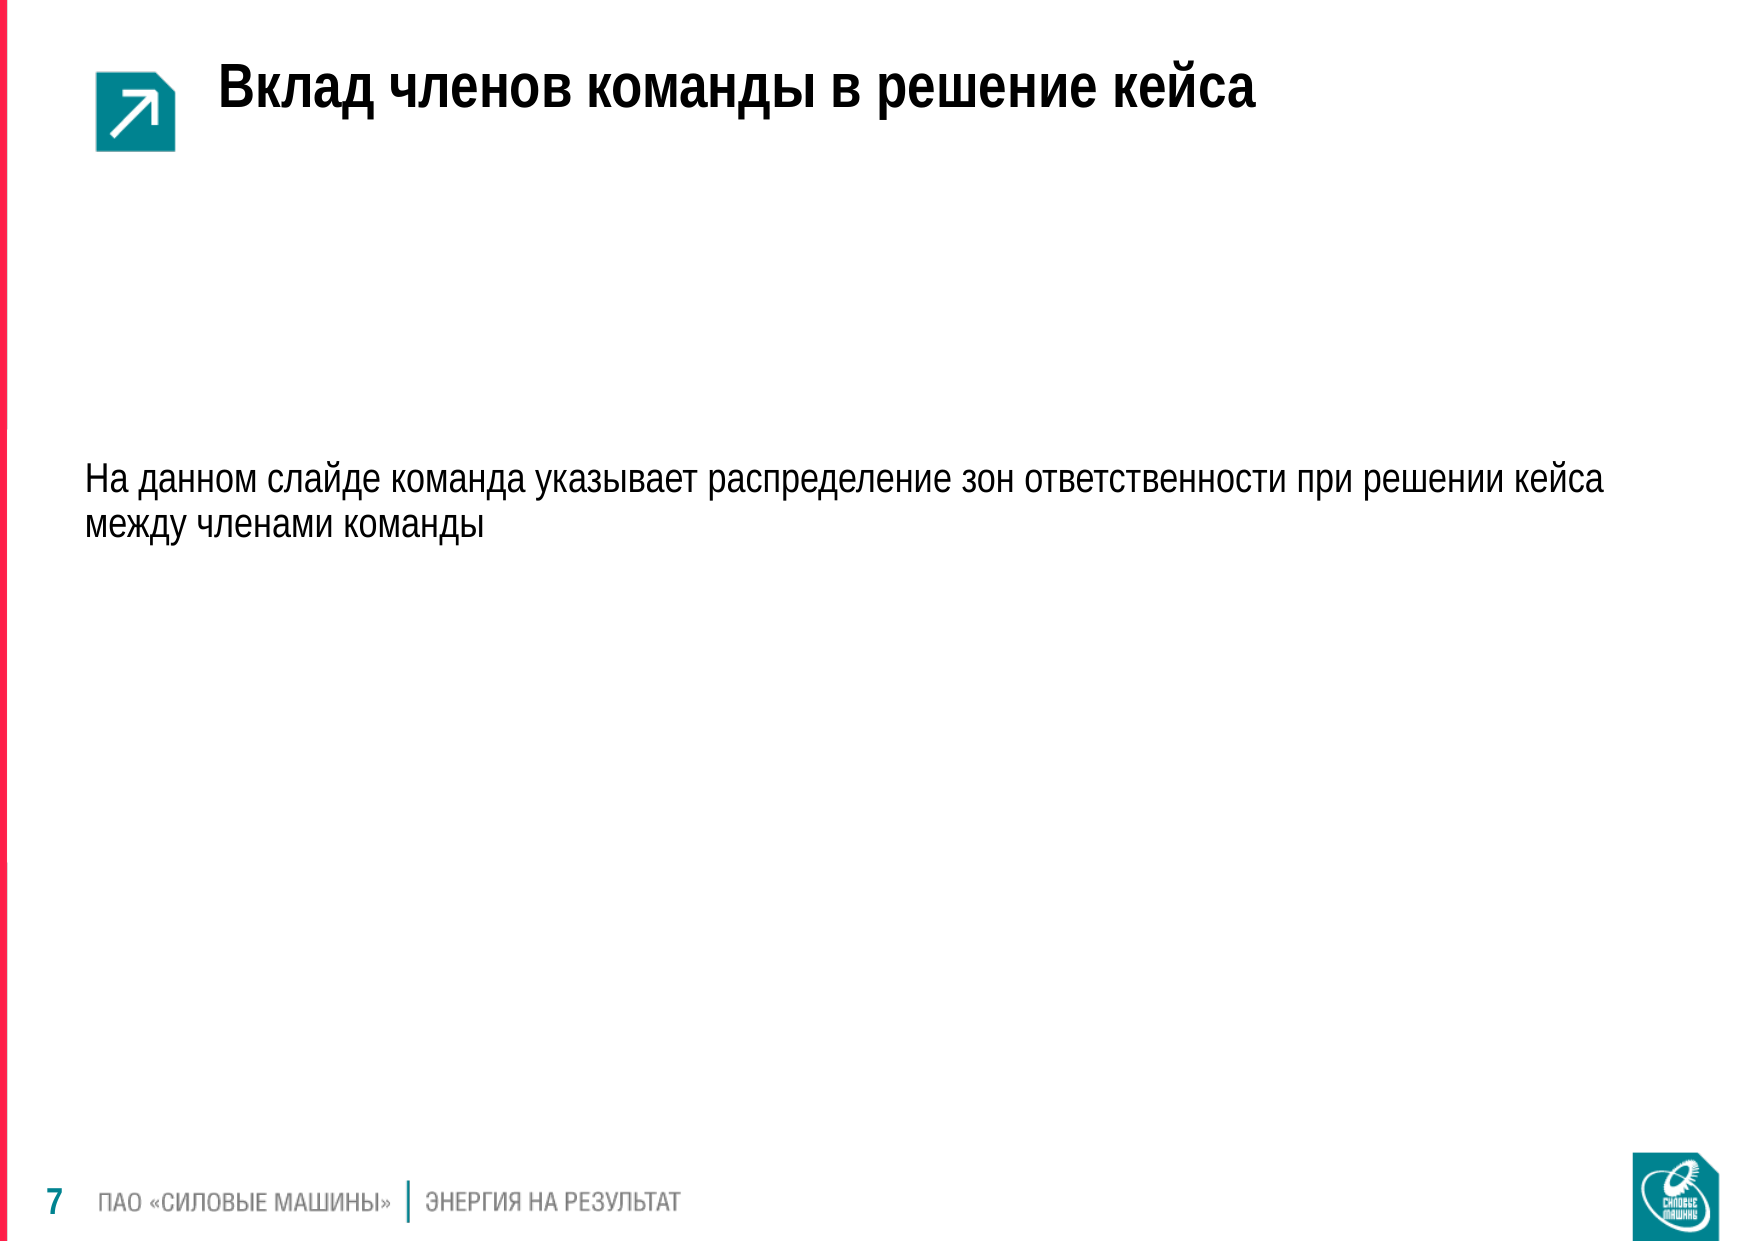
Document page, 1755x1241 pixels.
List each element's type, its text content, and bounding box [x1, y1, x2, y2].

text_box Вклад членов команды в решение кейса [201, 21, 1720, 154]
text_box На данном слайде команда указывает распределение зон ответственности при решении кейса между членами команды [67, 179, 1698, 1093]
picture [0, 0, 1755, 1241]
